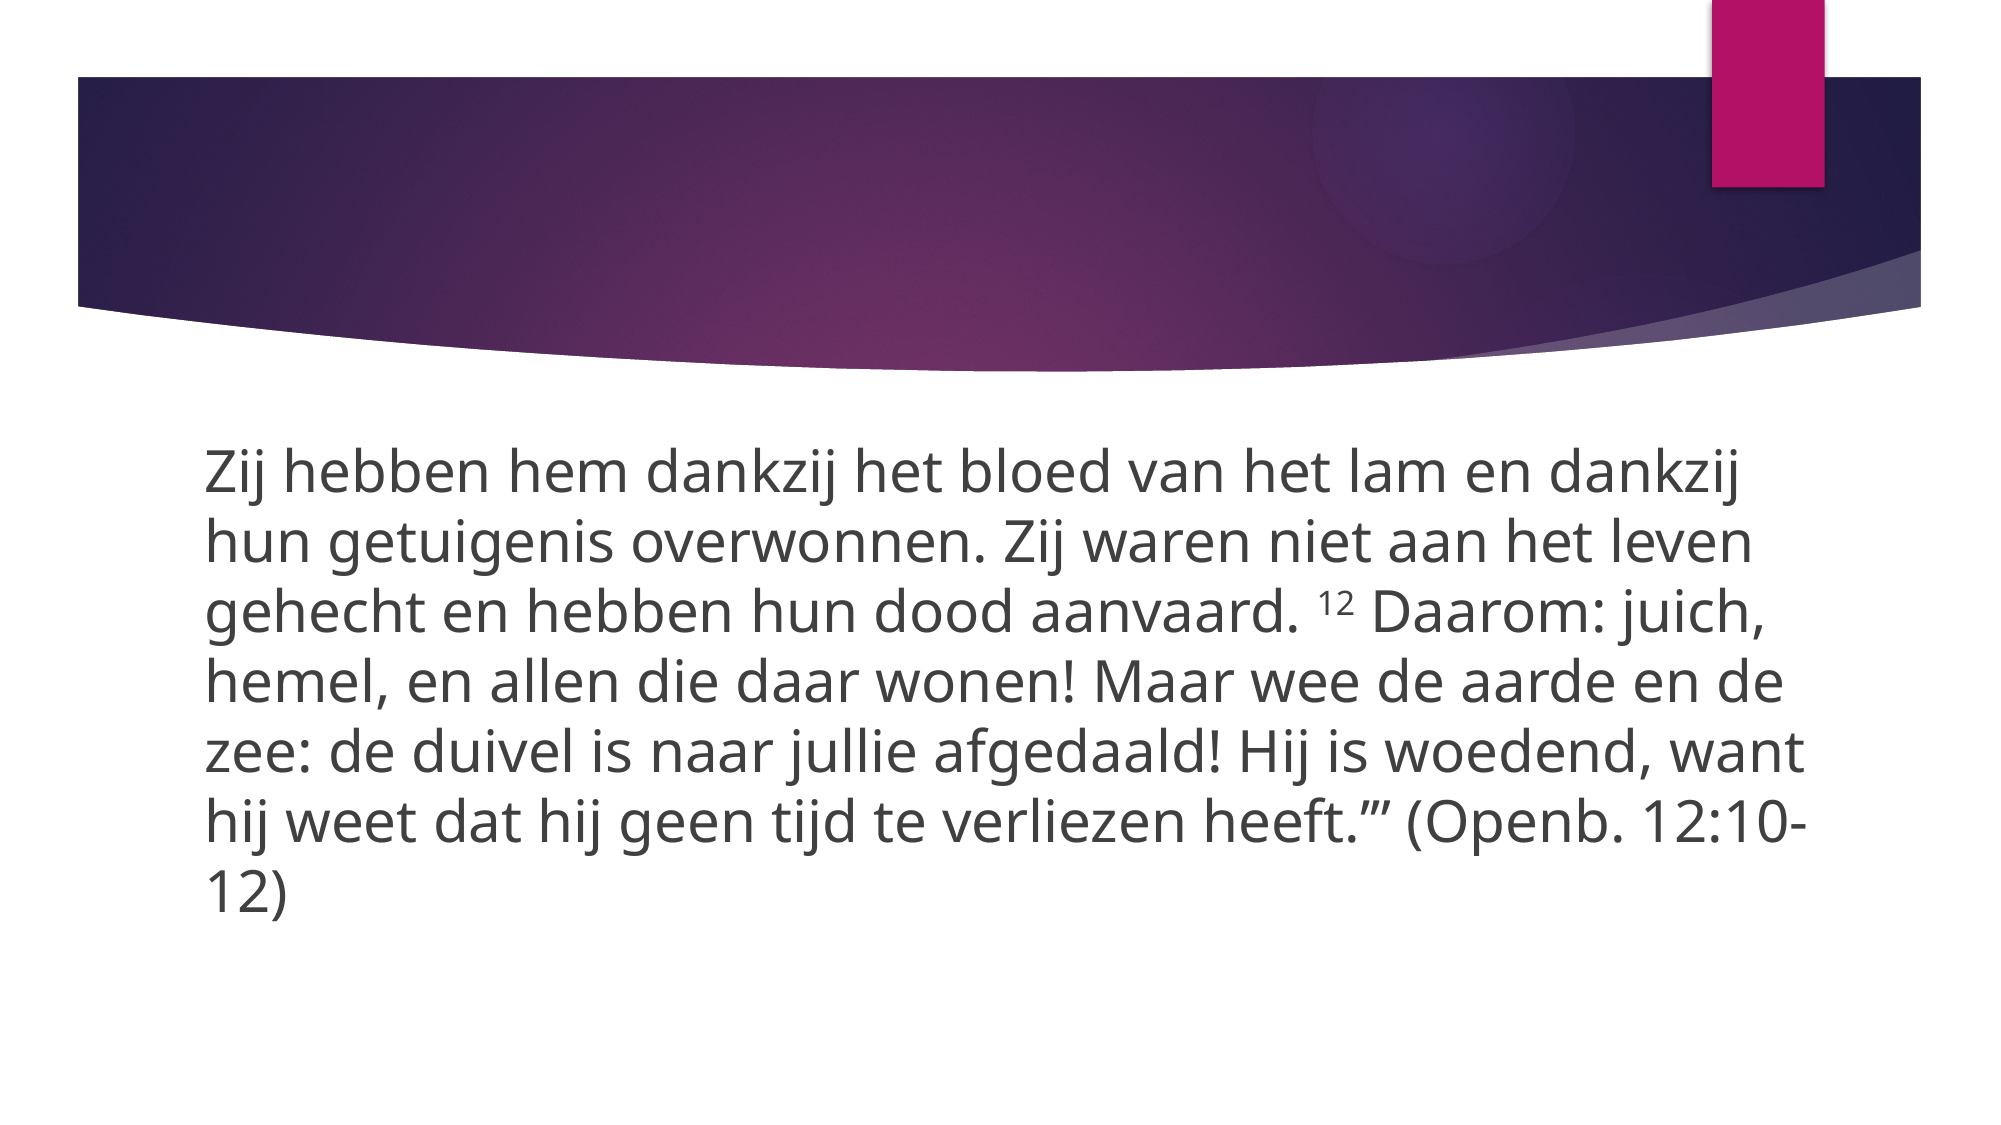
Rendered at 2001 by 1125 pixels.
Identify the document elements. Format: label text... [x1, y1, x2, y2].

list Zij hebben hem dankzij het bloed van het lam en dankzij hun getuigenis overwonnen. Zij waren niet aan het leven gehecht en hebben hun dood aanvaard. 12 Daarom: juich, hemel, en allen die daar wonen! Maar wee de aarde en de zee: de duivel is naar jullie afgedaald! Hij is woedend, want hij weet dat hij geen tijd te verliezen heeft.’” (Openb. 12:10-12) [189, 427, 1848, 1052]
